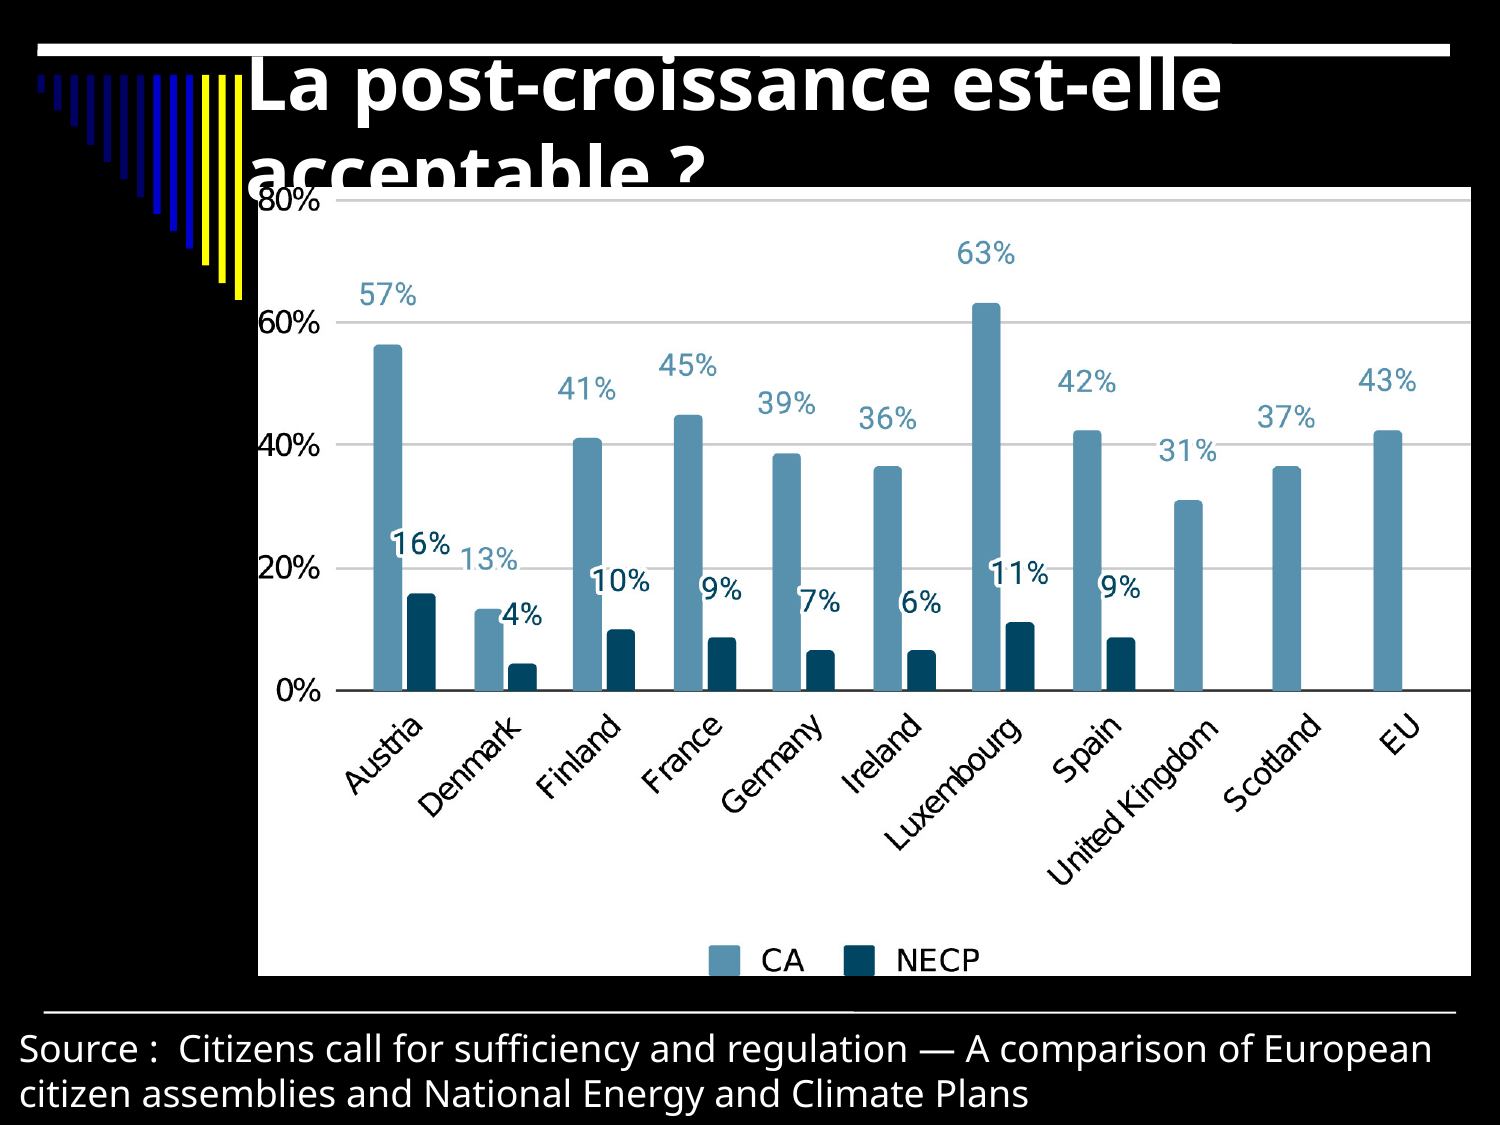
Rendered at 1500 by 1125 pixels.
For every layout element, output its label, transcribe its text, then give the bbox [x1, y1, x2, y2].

picture [258, 187, 1471, 977]
text_box Source : Citizens call for sufficiency and regulation — A comparison of European citizen assemblies and National Energy and Climate Plans [3, 1017, 1500, 1123]
title La post-croissance est-elle acceptable ? [230, 66, 1500, 185]
